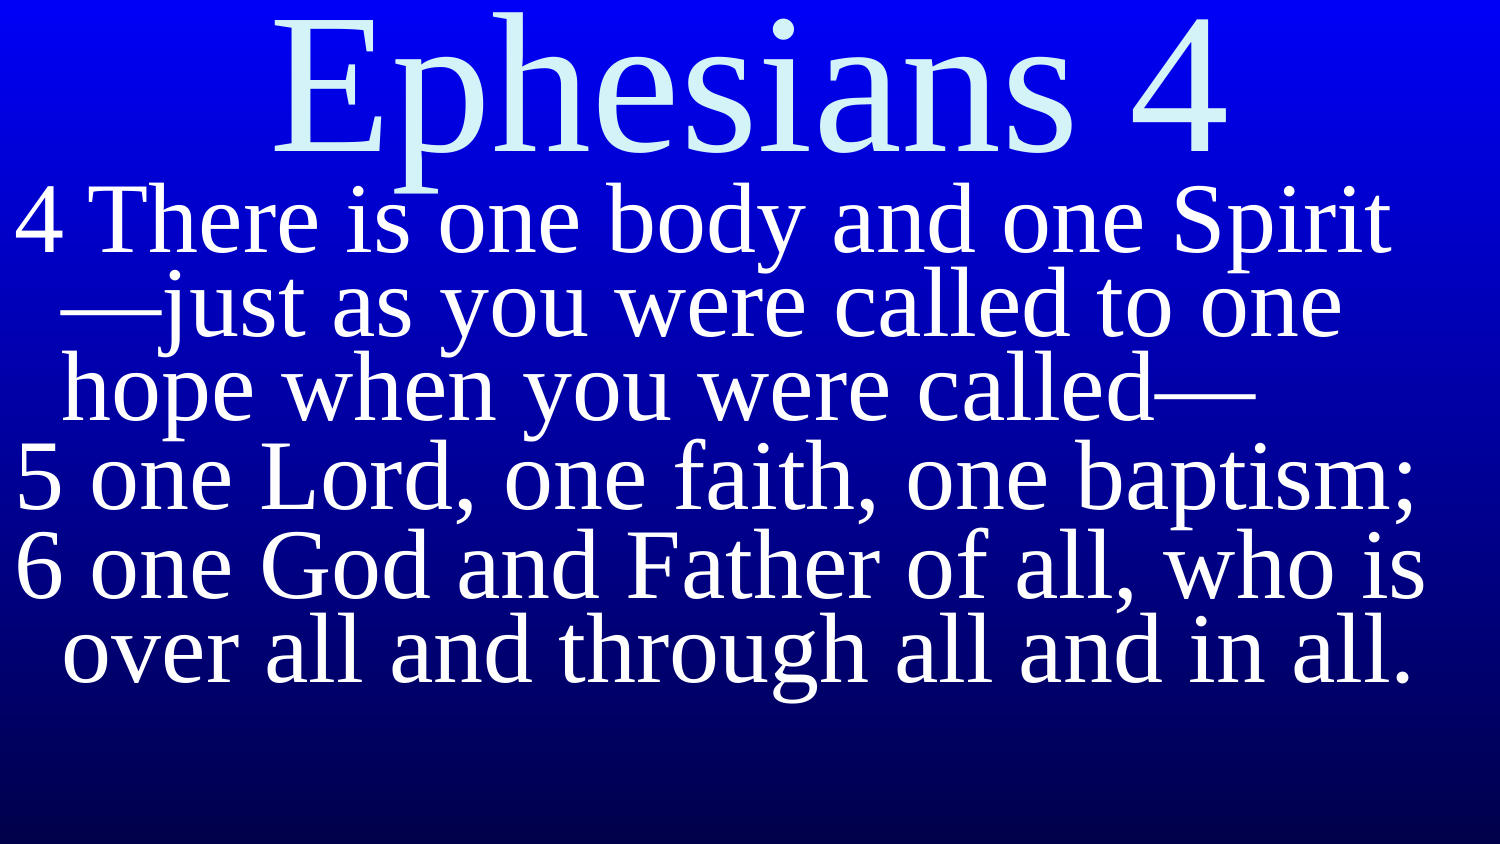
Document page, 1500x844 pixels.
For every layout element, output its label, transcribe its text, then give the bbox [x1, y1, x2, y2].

title Ephesians 4 [0, 0, 1500, 177]
list 4 There is one body and one Spirit—just as you were called to one hope when you were called— 5 one Lord, one faith, one baptism; 6 one God and Father of all, who is over all and through all and in all. [0, 177, 1500, 779]
